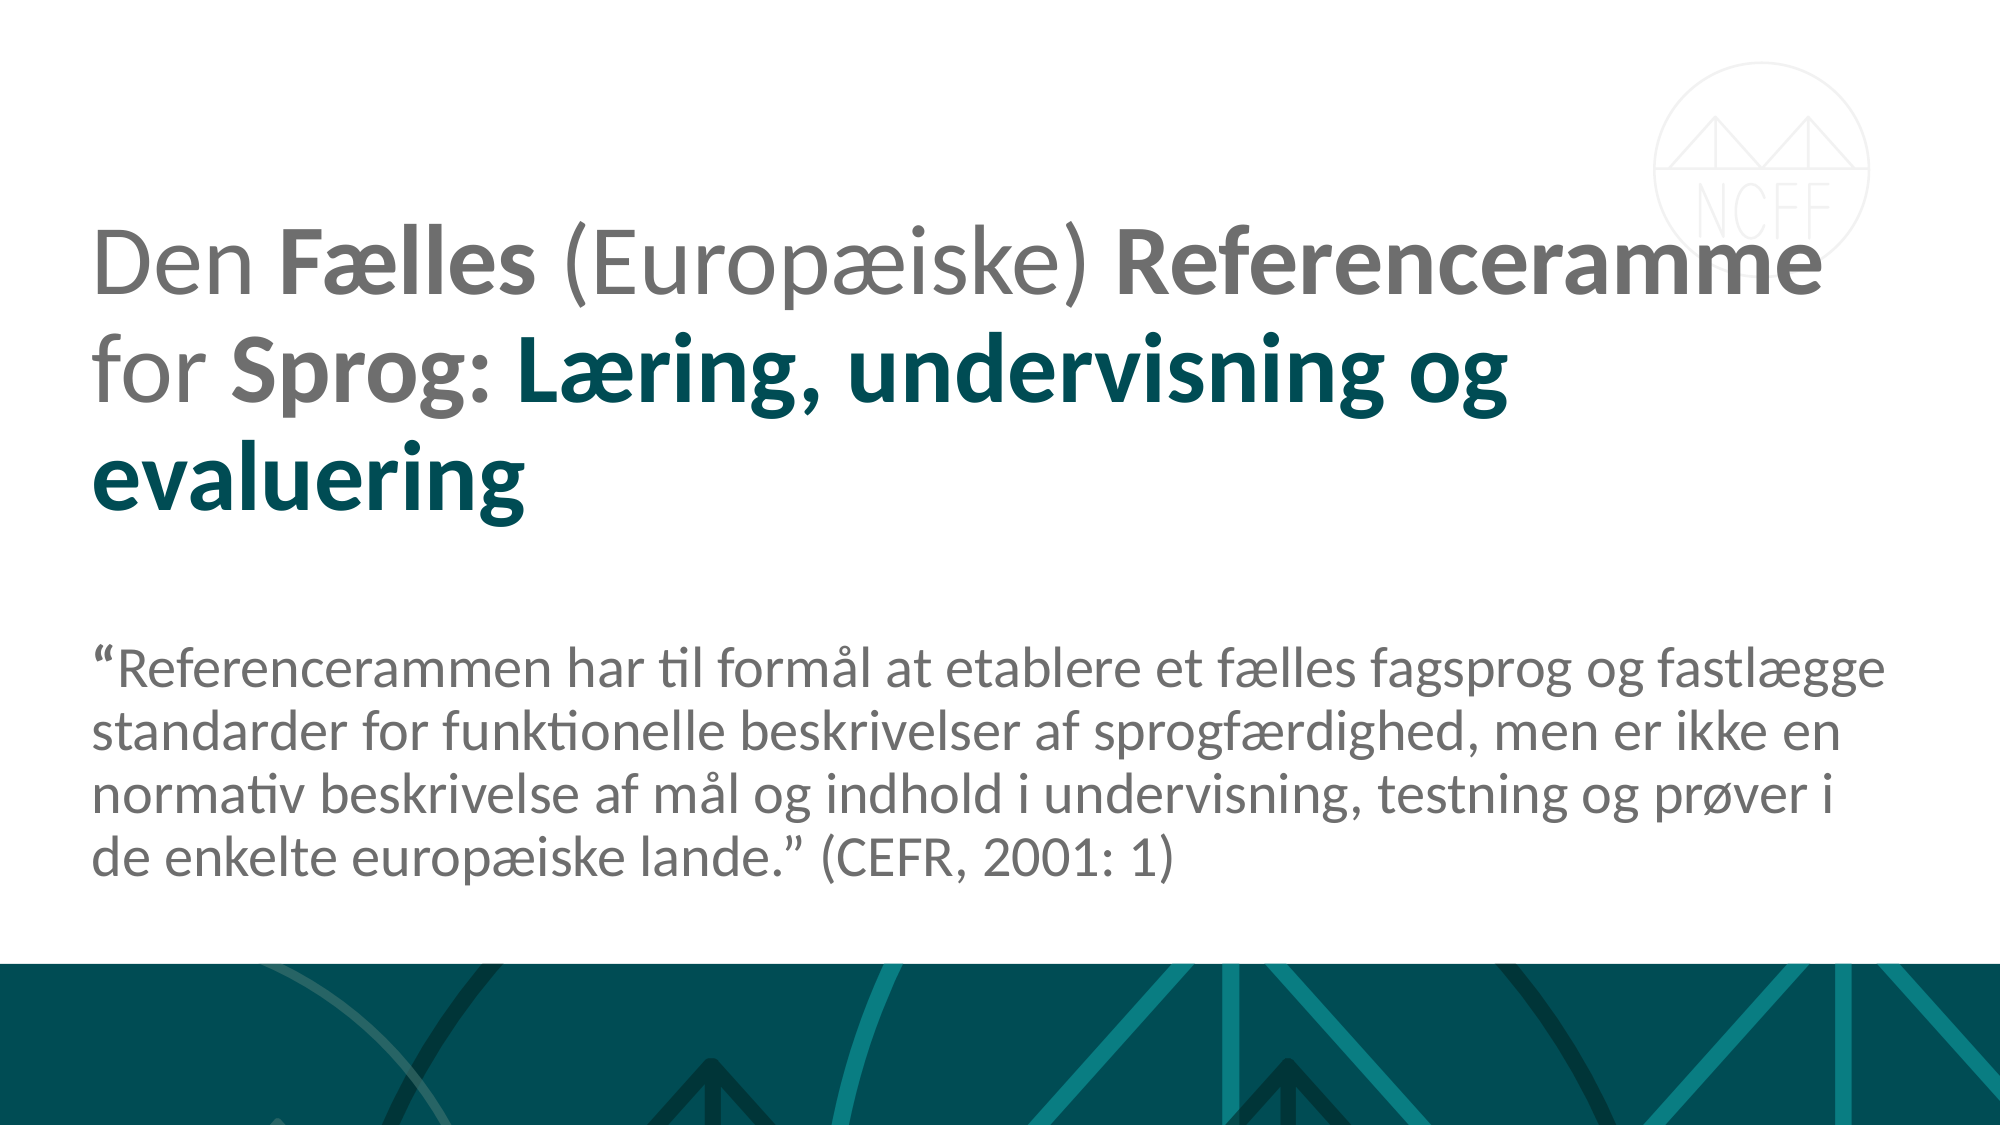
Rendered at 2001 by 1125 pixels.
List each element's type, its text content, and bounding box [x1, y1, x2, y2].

picture [0, 964, 2000, 1125]
list Den Fælles (Europæiske) Referenceramme for Sprog: Læring, undervisning og evaluering “Referencerammen har til formål at etablere et fælles fagsprog og fastlægge standarder for funktionelle beskrivelser af sprogfærdighed, men er ikke en normativ beskrivelse af mål og indhold i undervisning, testning og prøver i de enkelte europæiske lande.” (CEFR, 2001: 1) [91, 208, 1899, 976]
